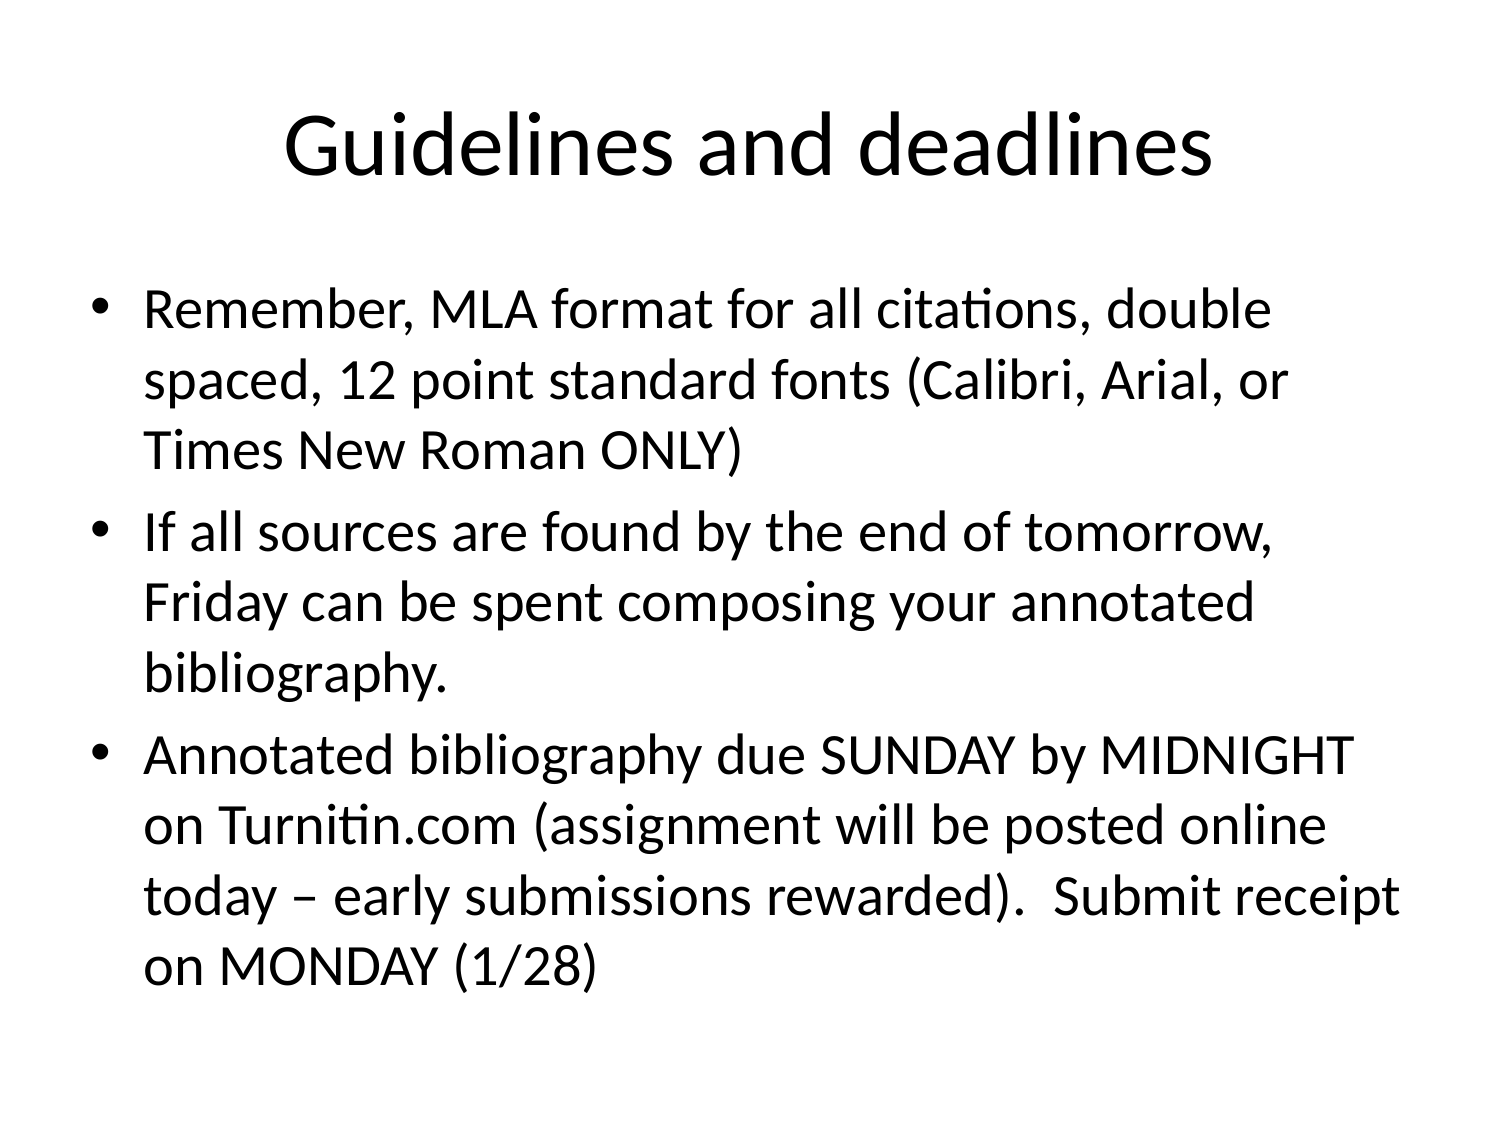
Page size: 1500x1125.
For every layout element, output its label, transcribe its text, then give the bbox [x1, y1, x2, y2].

list Remember, MLA format for all citations, double spaced, 12 point standard fonts (Calibri, Arial, or Times New Roman ONLY) If all sources are found by the end of tomorrow, Friday can be spent composing your annotated bibliography. Annotated bibliography due SUNDAY by MIDNIGHT on Turnitin.com (assignment will be posted online today – early submissions rewarded). Submit receipt on MONDAY (1/28) [75, 262, 1425, 1005]
title Guidelines and deadlines [75, 45, 1425, 233]
